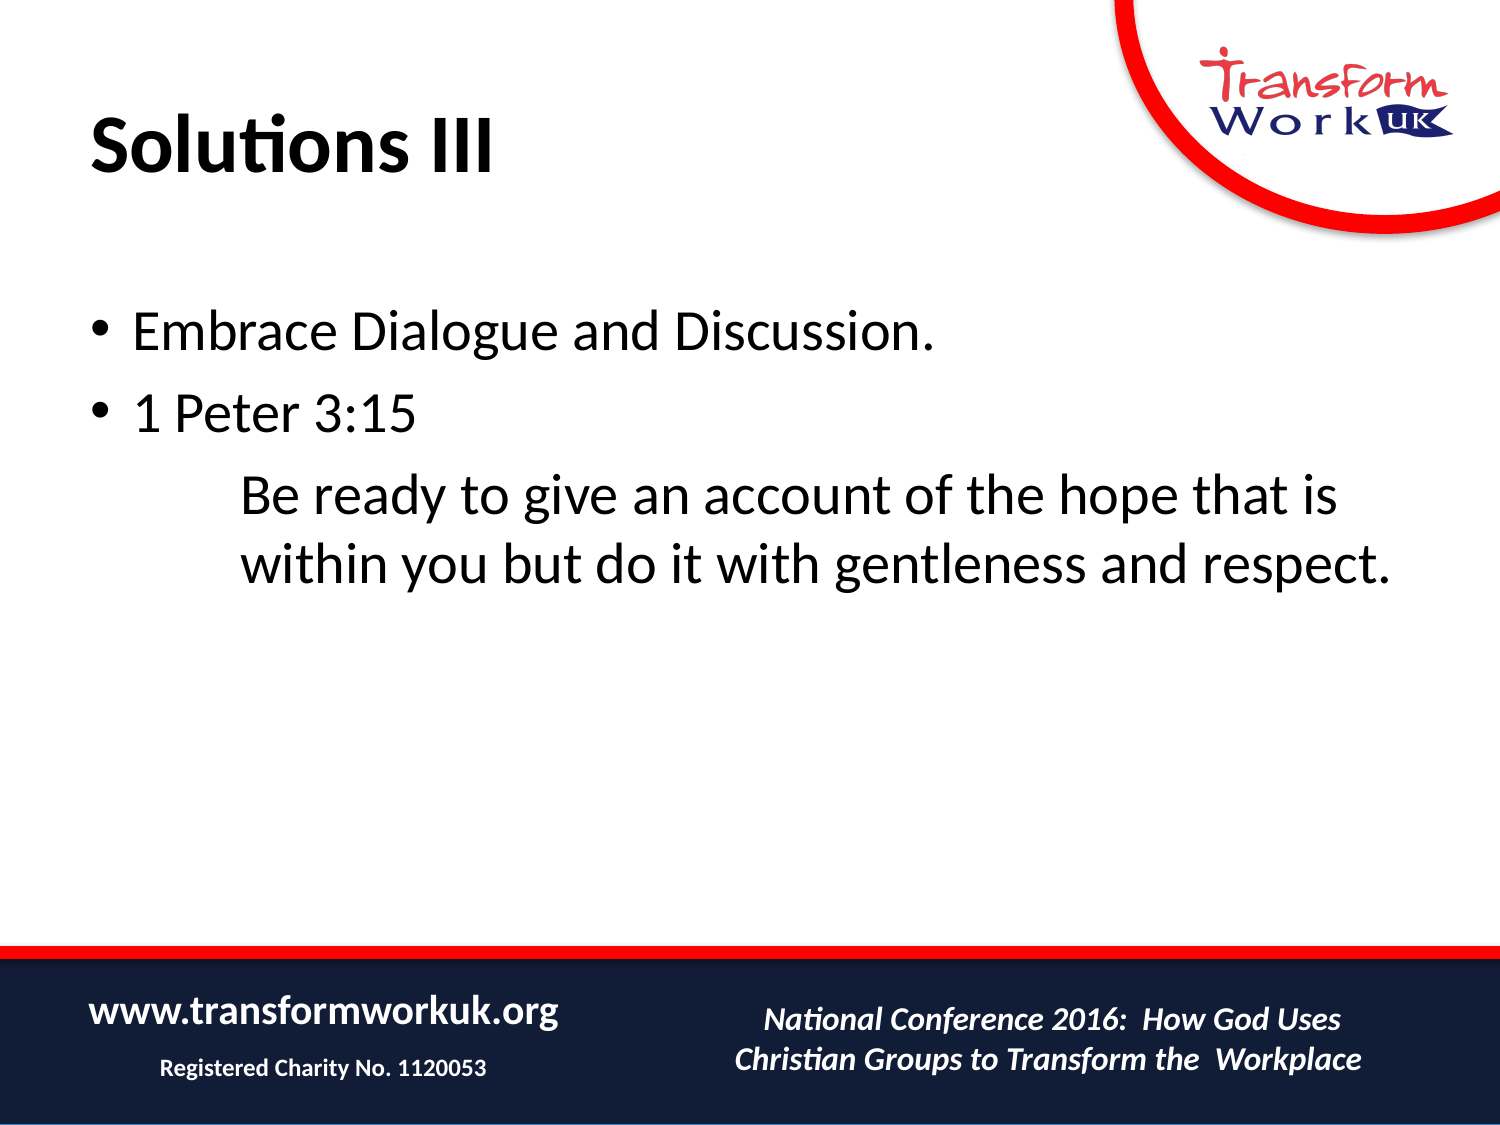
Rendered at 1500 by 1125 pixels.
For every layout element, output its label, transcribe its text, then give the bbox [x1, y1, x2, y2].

list Embrace Dialogue and Discussion. 1 Peter 3:15 Be ready to give an account of the hope that is within you but do it with gentleness and respect. [75, 284, 1425, 939]
picture [1193, 46, 1460, 155]
title Solutions III [75, 45, 1014, 233]
